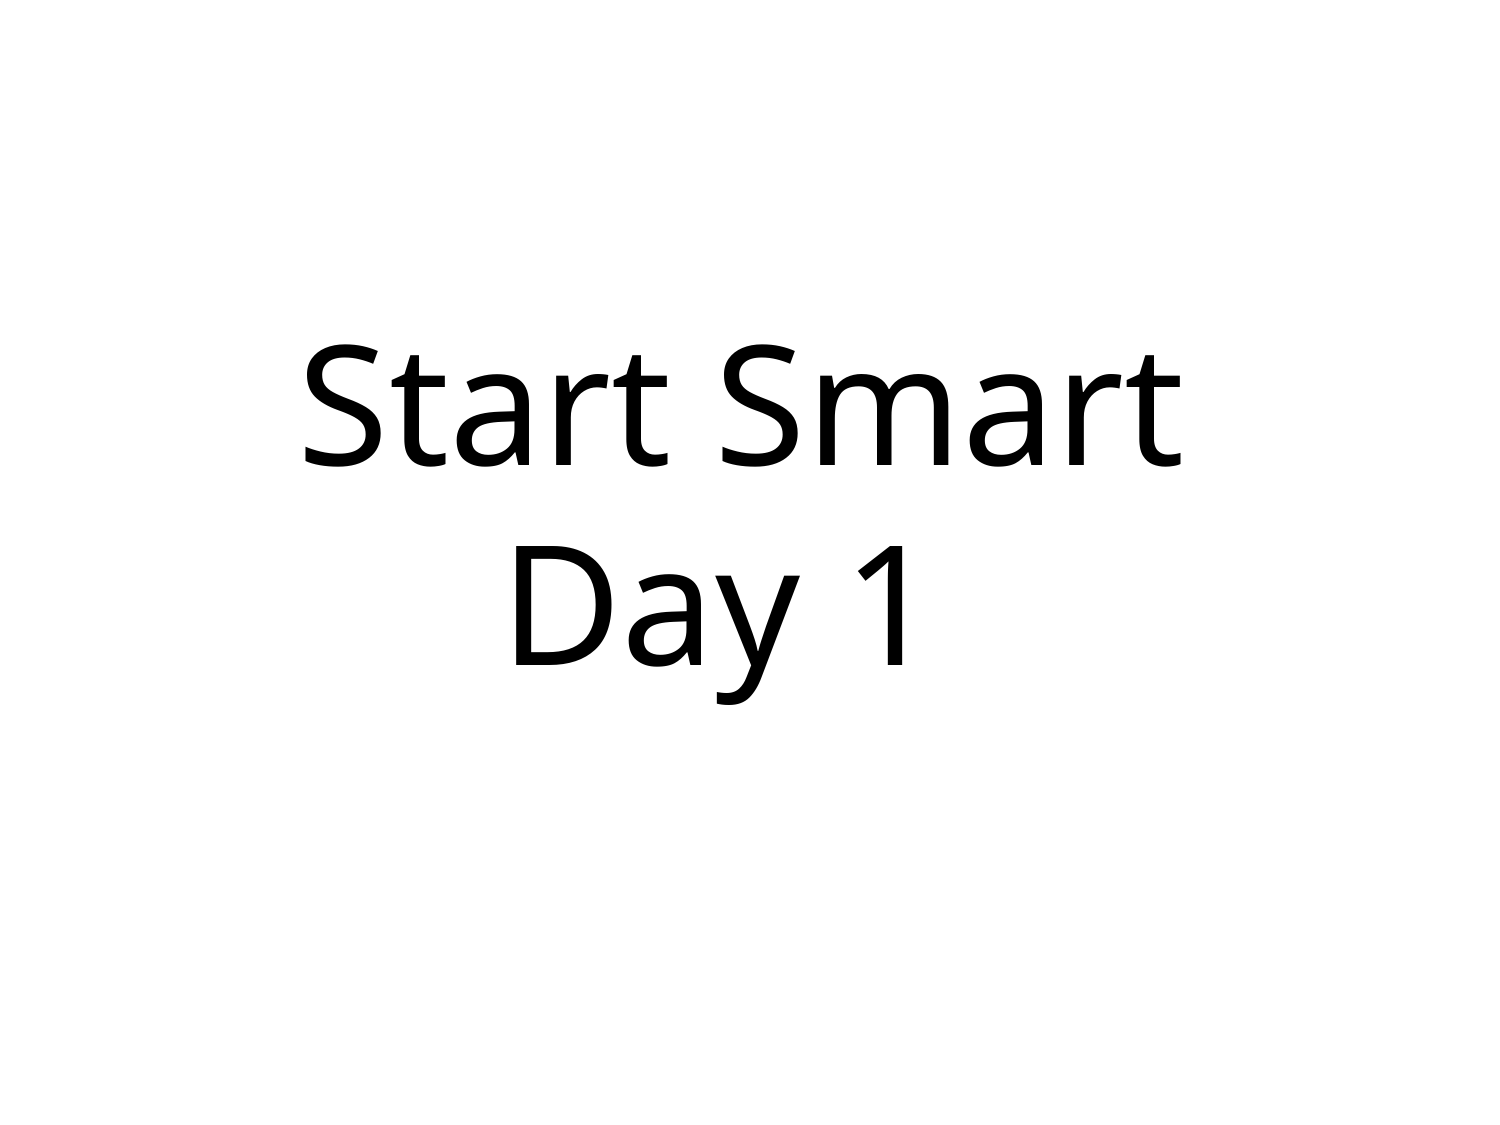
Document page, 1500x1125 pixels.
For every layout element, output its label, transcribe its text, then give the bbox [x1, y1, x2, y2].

text_box Start Smart Day 1 [134, 291, 1349, 707]
